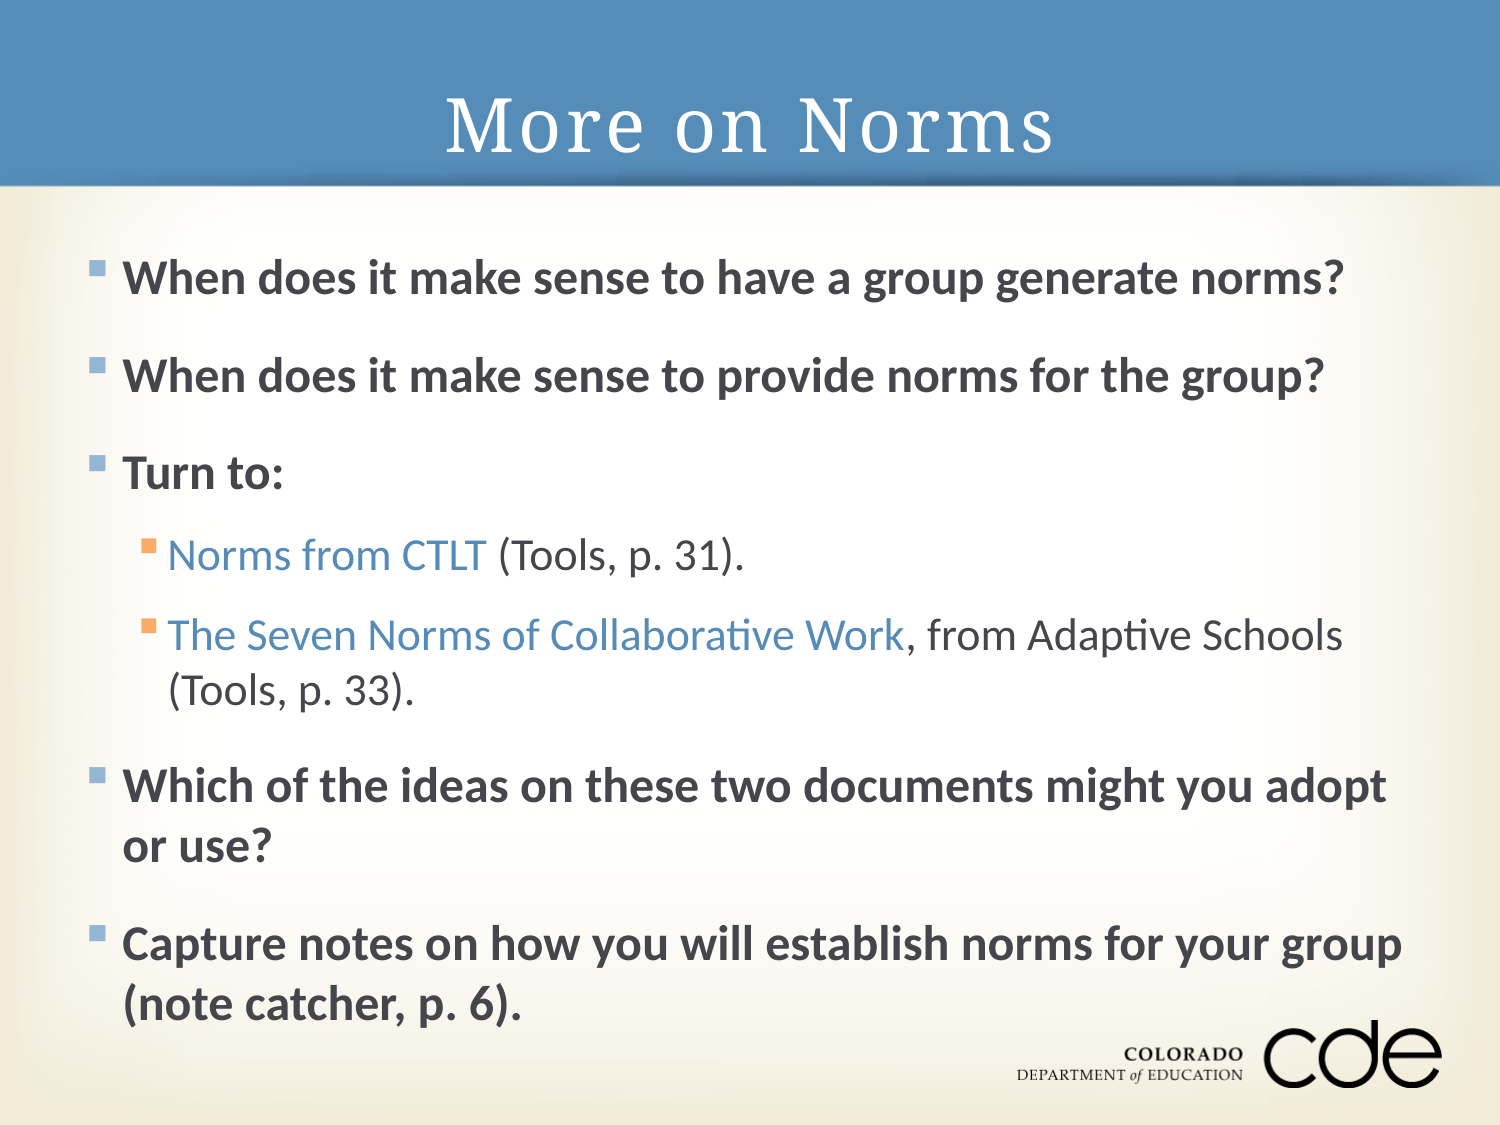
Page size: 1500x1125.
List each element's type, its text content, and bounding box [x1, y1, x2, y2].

list When does it make sense to have a group generate norms? When does it make sense to provide norms for the group? Turn to: Norms from CTLT (Tools, p. 31). The Seven Norms of Collaborative Work, from Adaptive Schools (Tools, p. 33). Which of the ideas on these two documents might you adopt or use? Capture notes on how you will establish norms for your group (note catcher, p. 6). [62, 237, 1442, 1050]
title More on Norms [62, 58, 1438, 187]
picture [0, 0, 1500, 1125]
